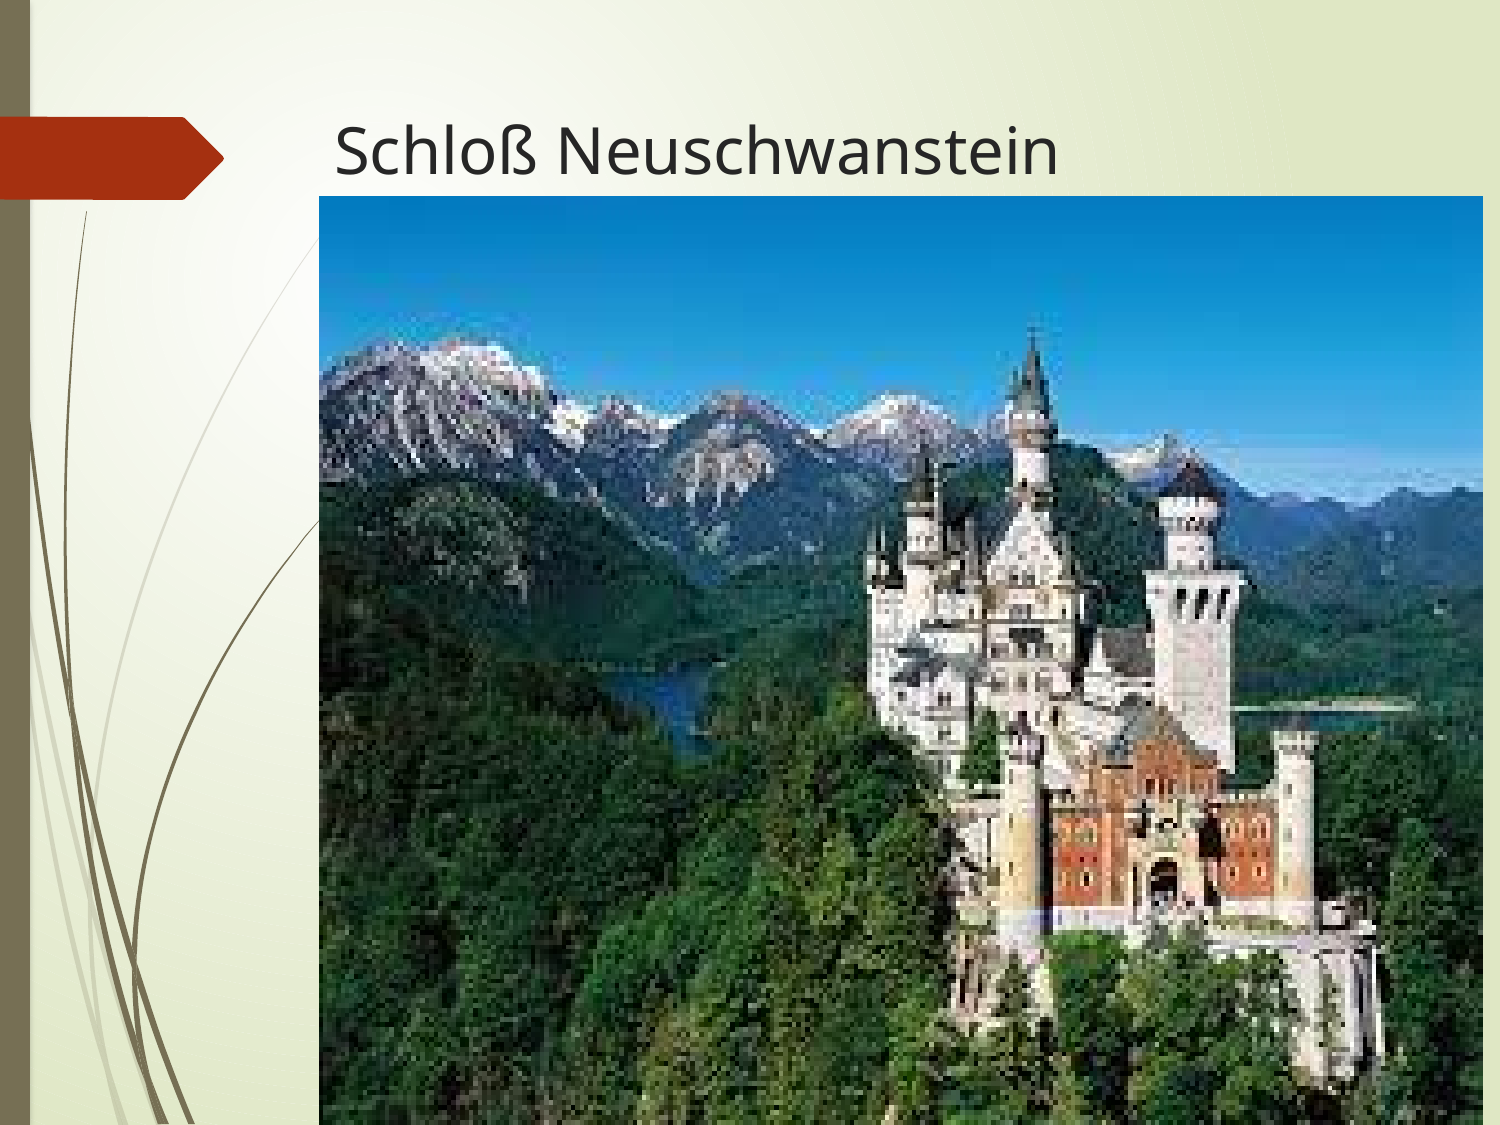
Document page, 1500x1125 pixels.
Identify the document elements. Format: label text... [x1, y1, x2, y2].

title Schloß Neuschwanstein [319, 102, 1400, 195]
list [318, 195, 1483, 1125]
